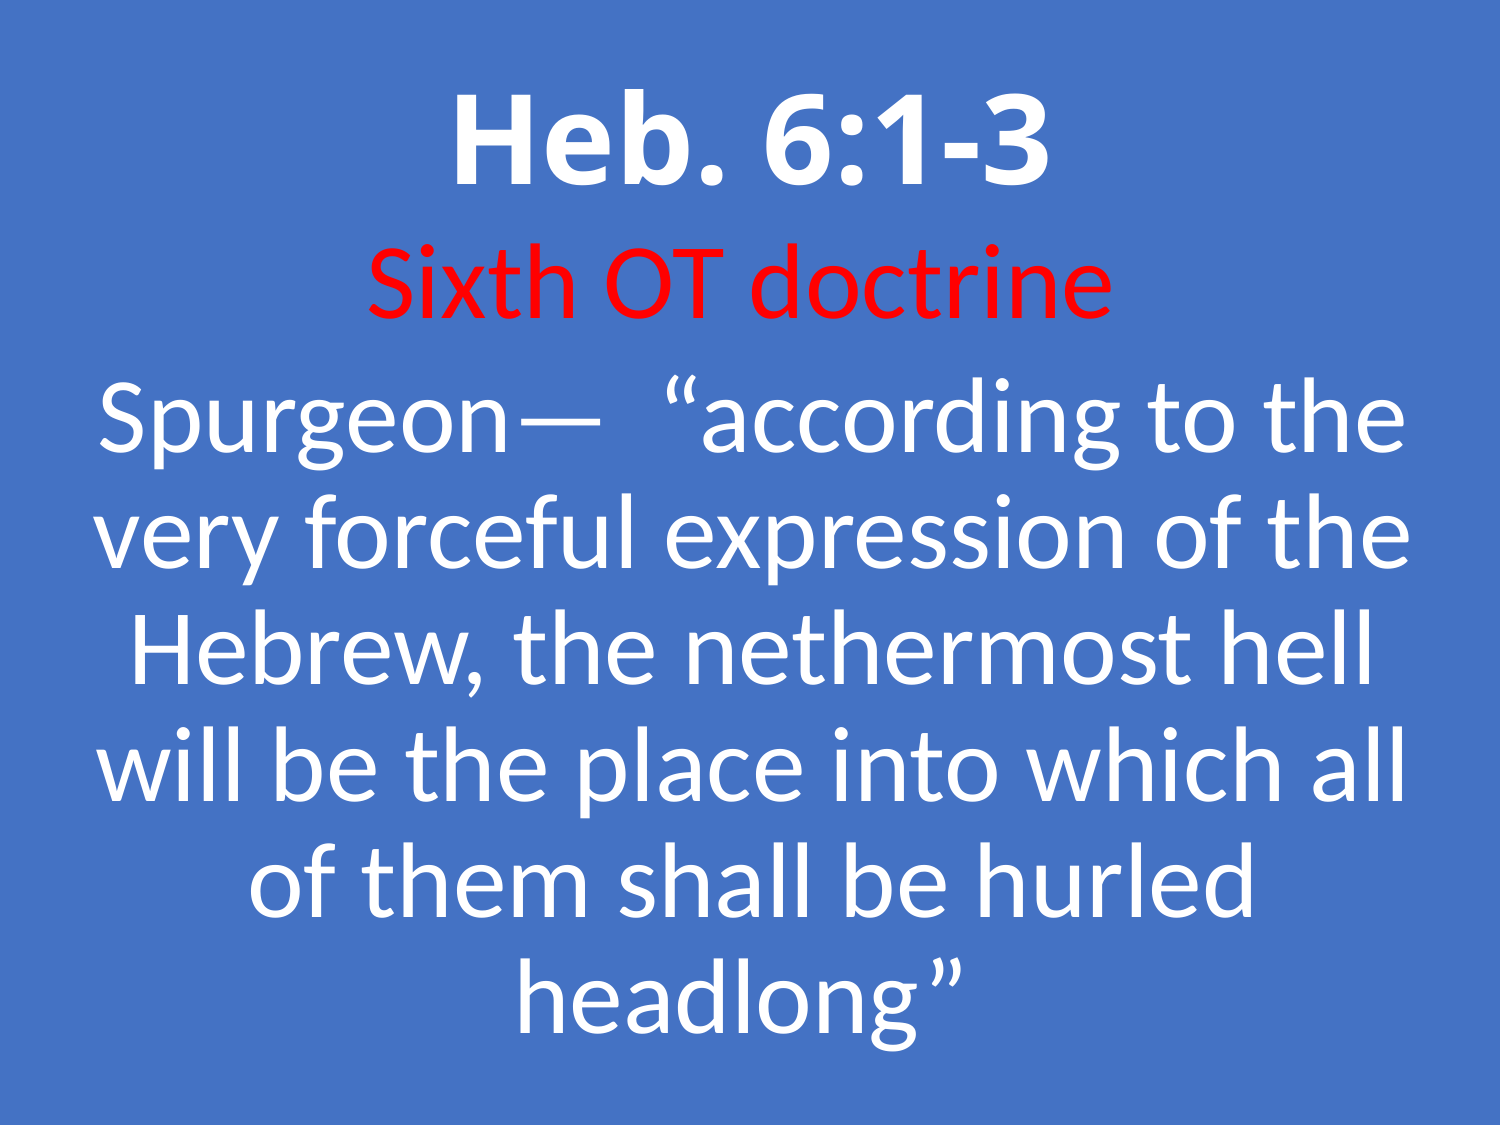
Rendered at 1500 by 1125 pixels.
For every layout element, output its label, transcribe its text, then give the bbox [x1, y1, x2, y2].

subtitle Sixth OT doctrine Spurgeon— “according to the very forceful expression of the Hebrew, the nethermost hell will be the place into which all of them shall be hurled headlong” [60, 218, 1447, 1068]
title Heb. 6:1-3 [112, 57, 1388, 218]
